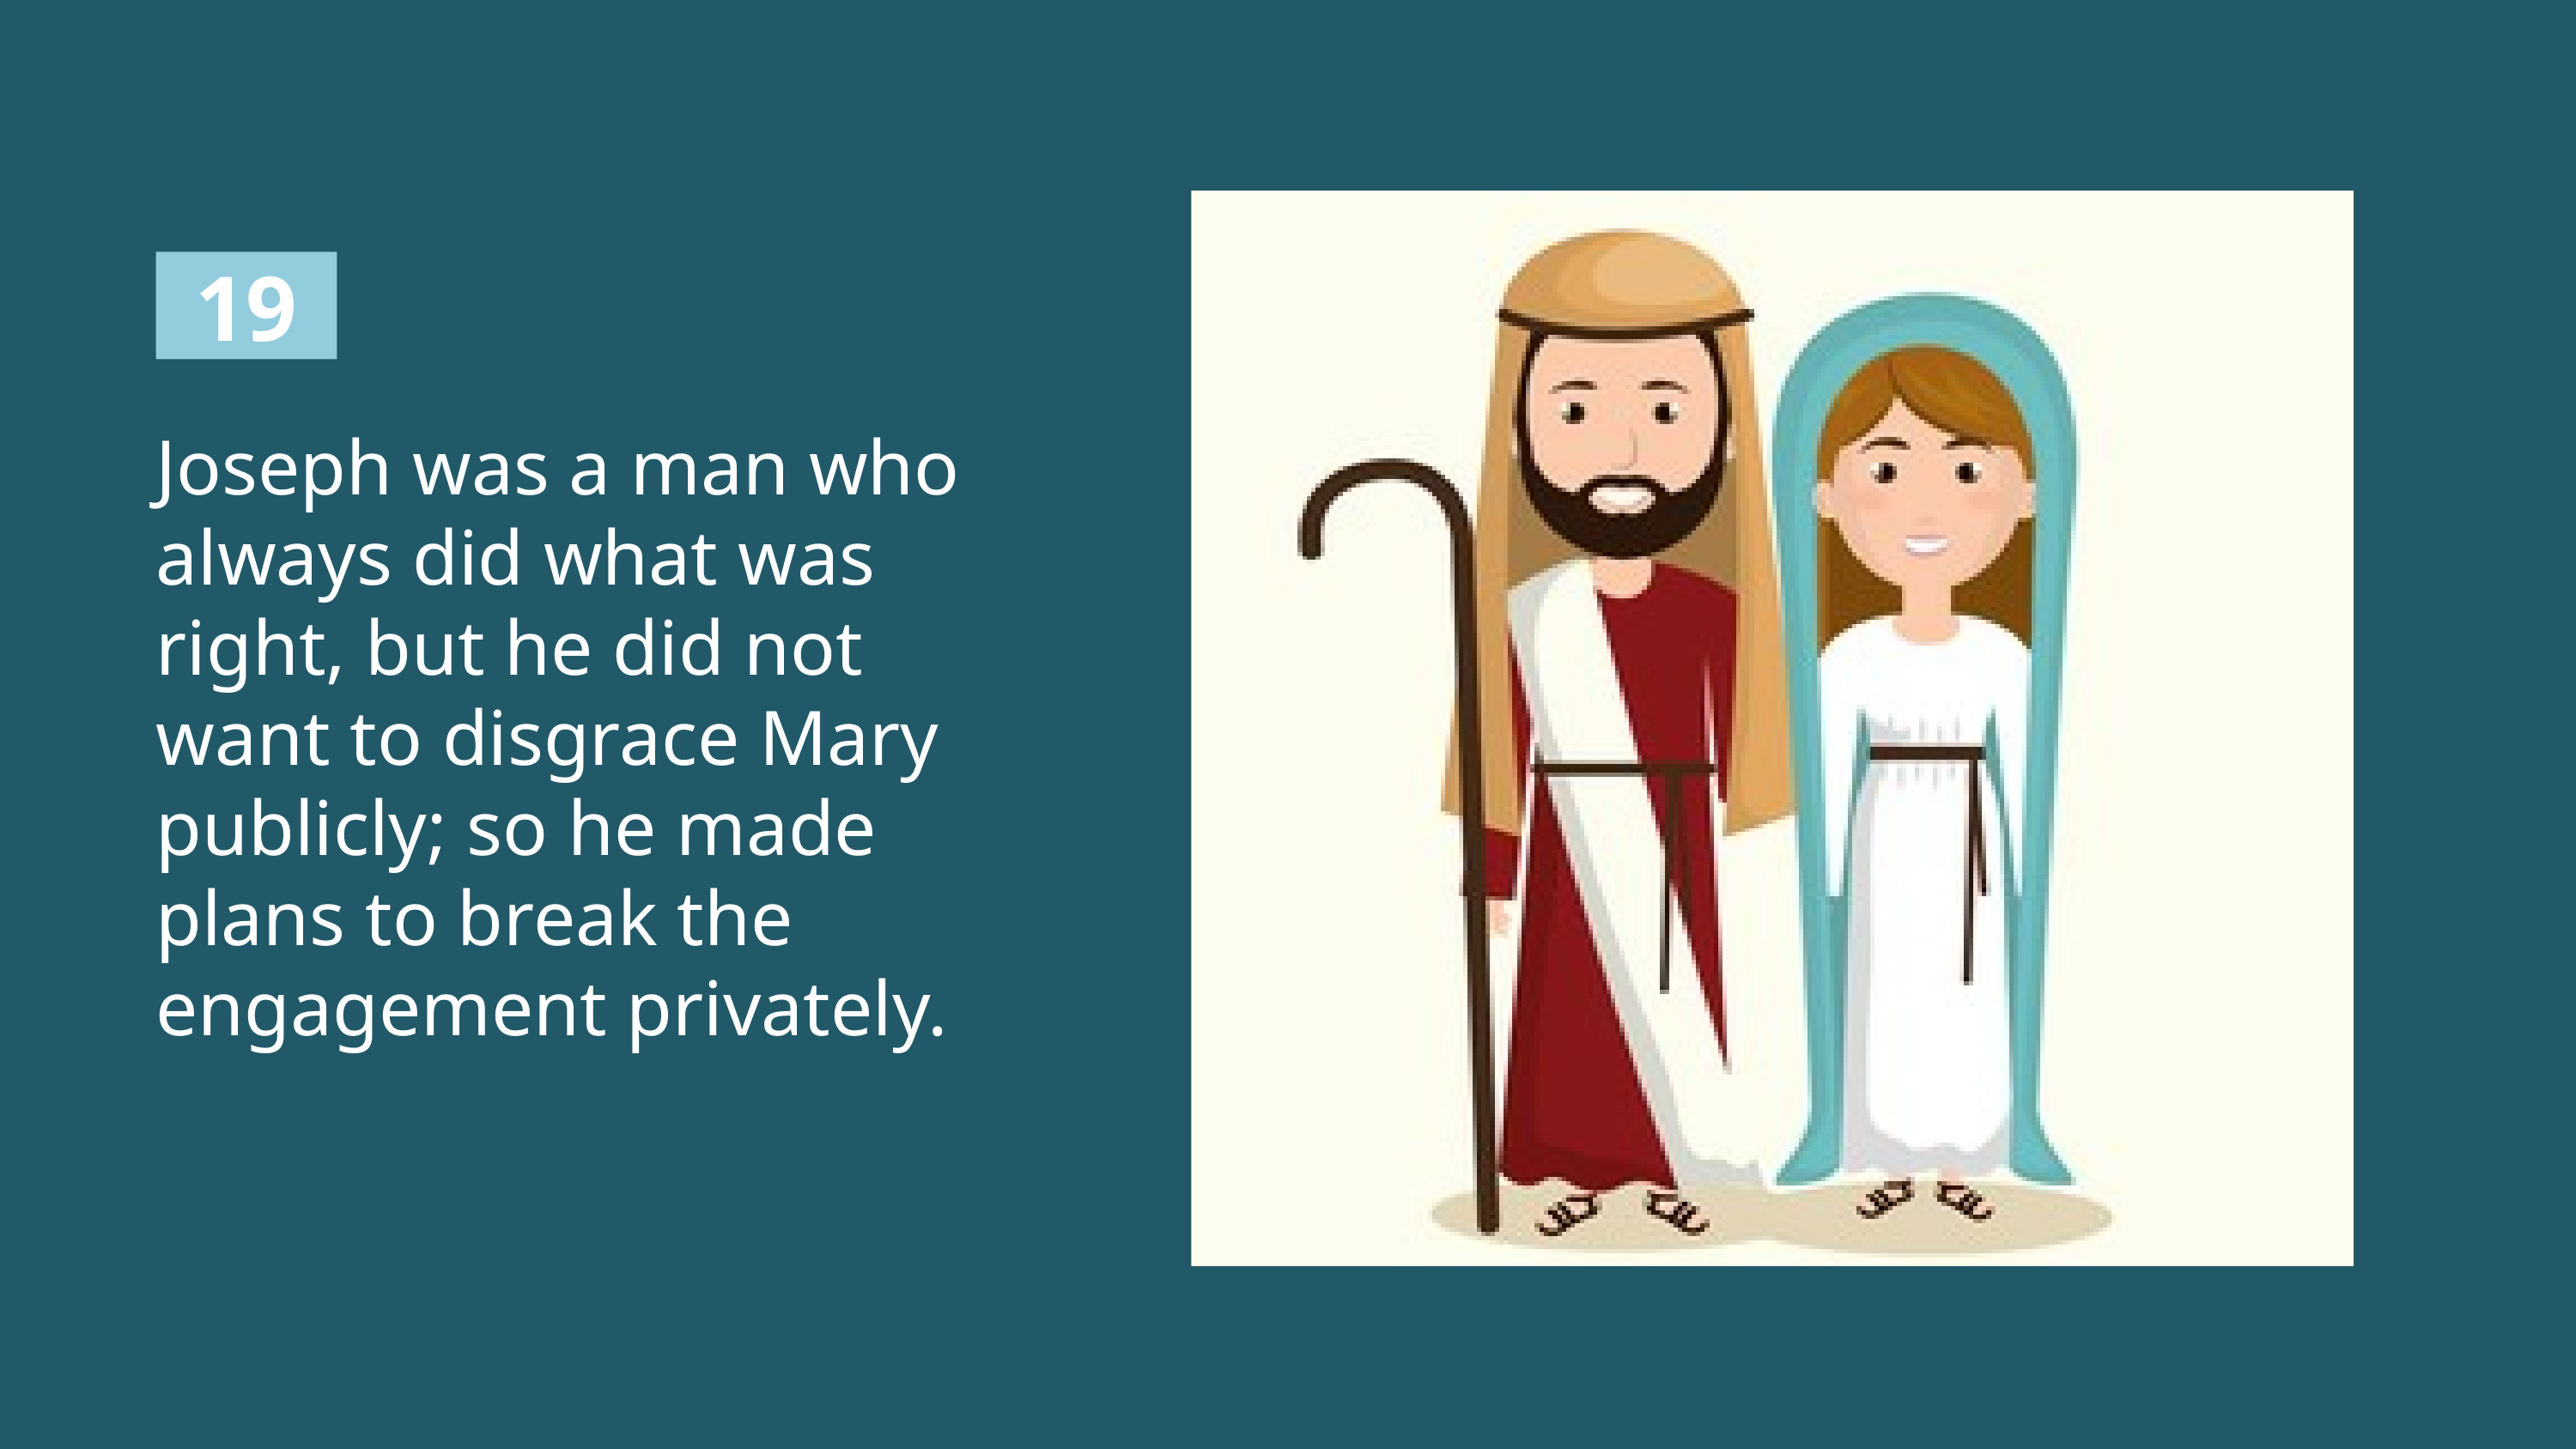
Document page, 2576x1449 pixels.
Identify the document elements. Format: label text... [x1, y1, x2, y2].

text_box 19 [155, 252, 337, 360]
picture [1191, 191, 2368, 1267]
text_box Joseph was a man who always did what was right, but he did not want to disgrace Mary publicly; so he made plans to break the engagement privately. [155, 419, 1036, 1051]
